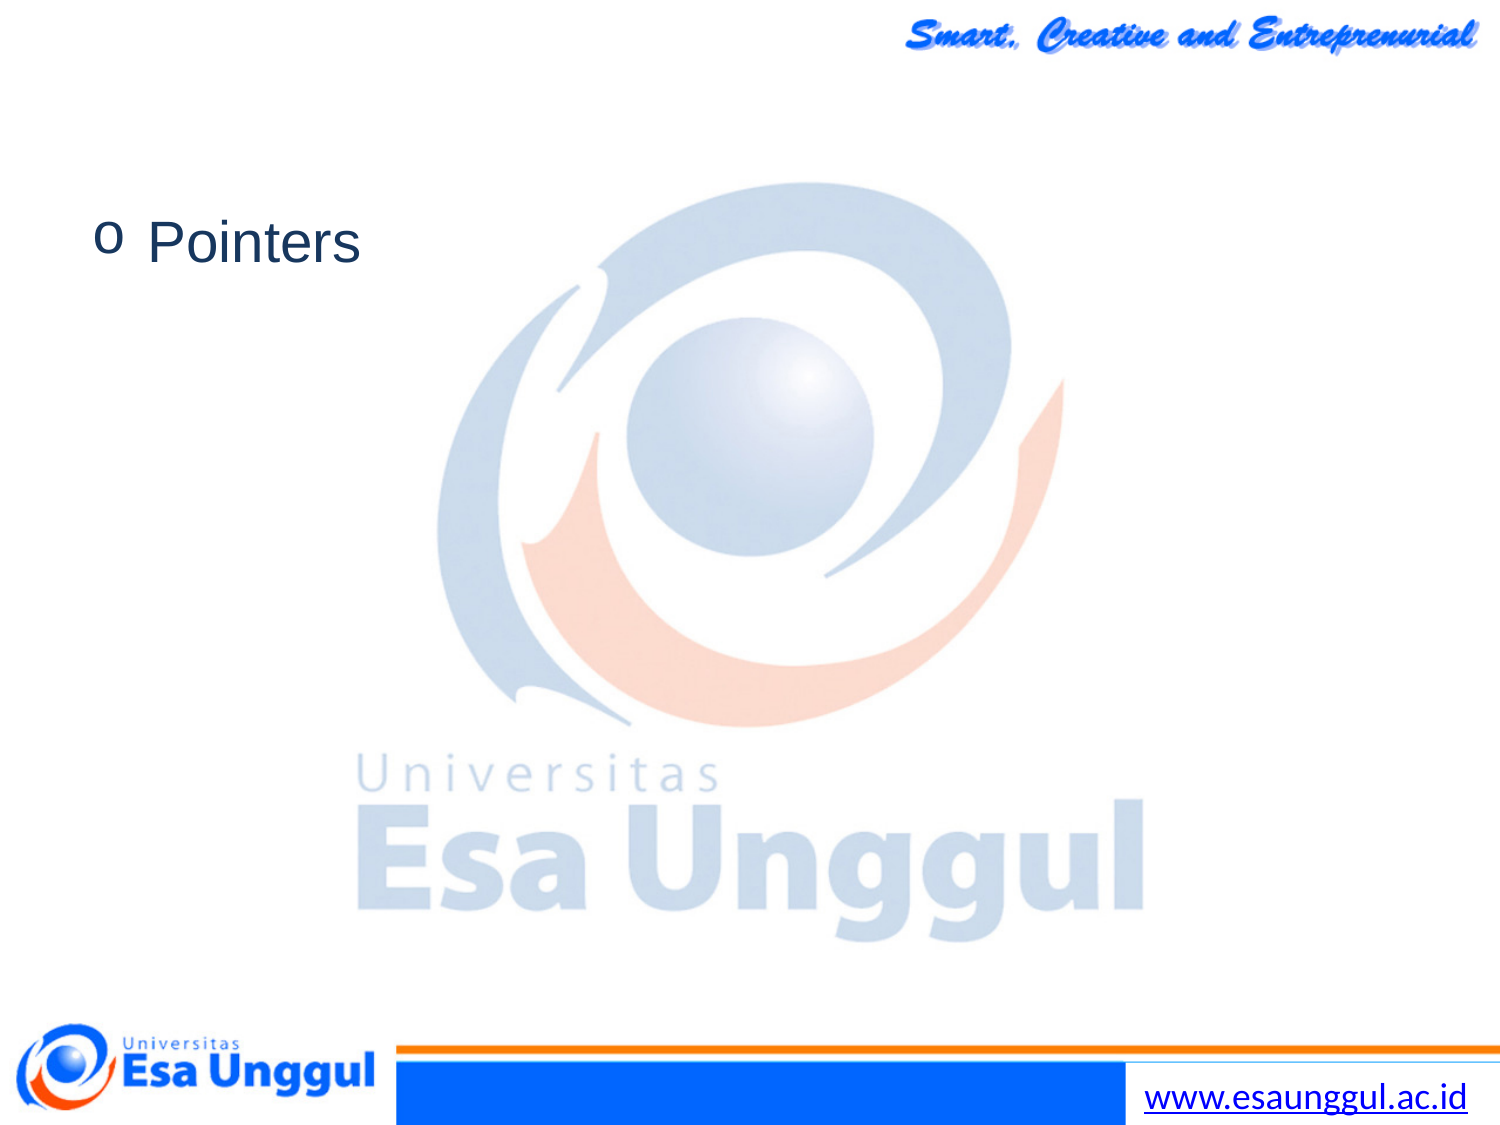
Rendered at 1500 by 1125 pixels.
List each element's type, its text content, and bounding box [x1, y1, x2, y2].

list Pointers [76, 196, 1424, 1000]
picture [0, 0, 1500, 1125]
